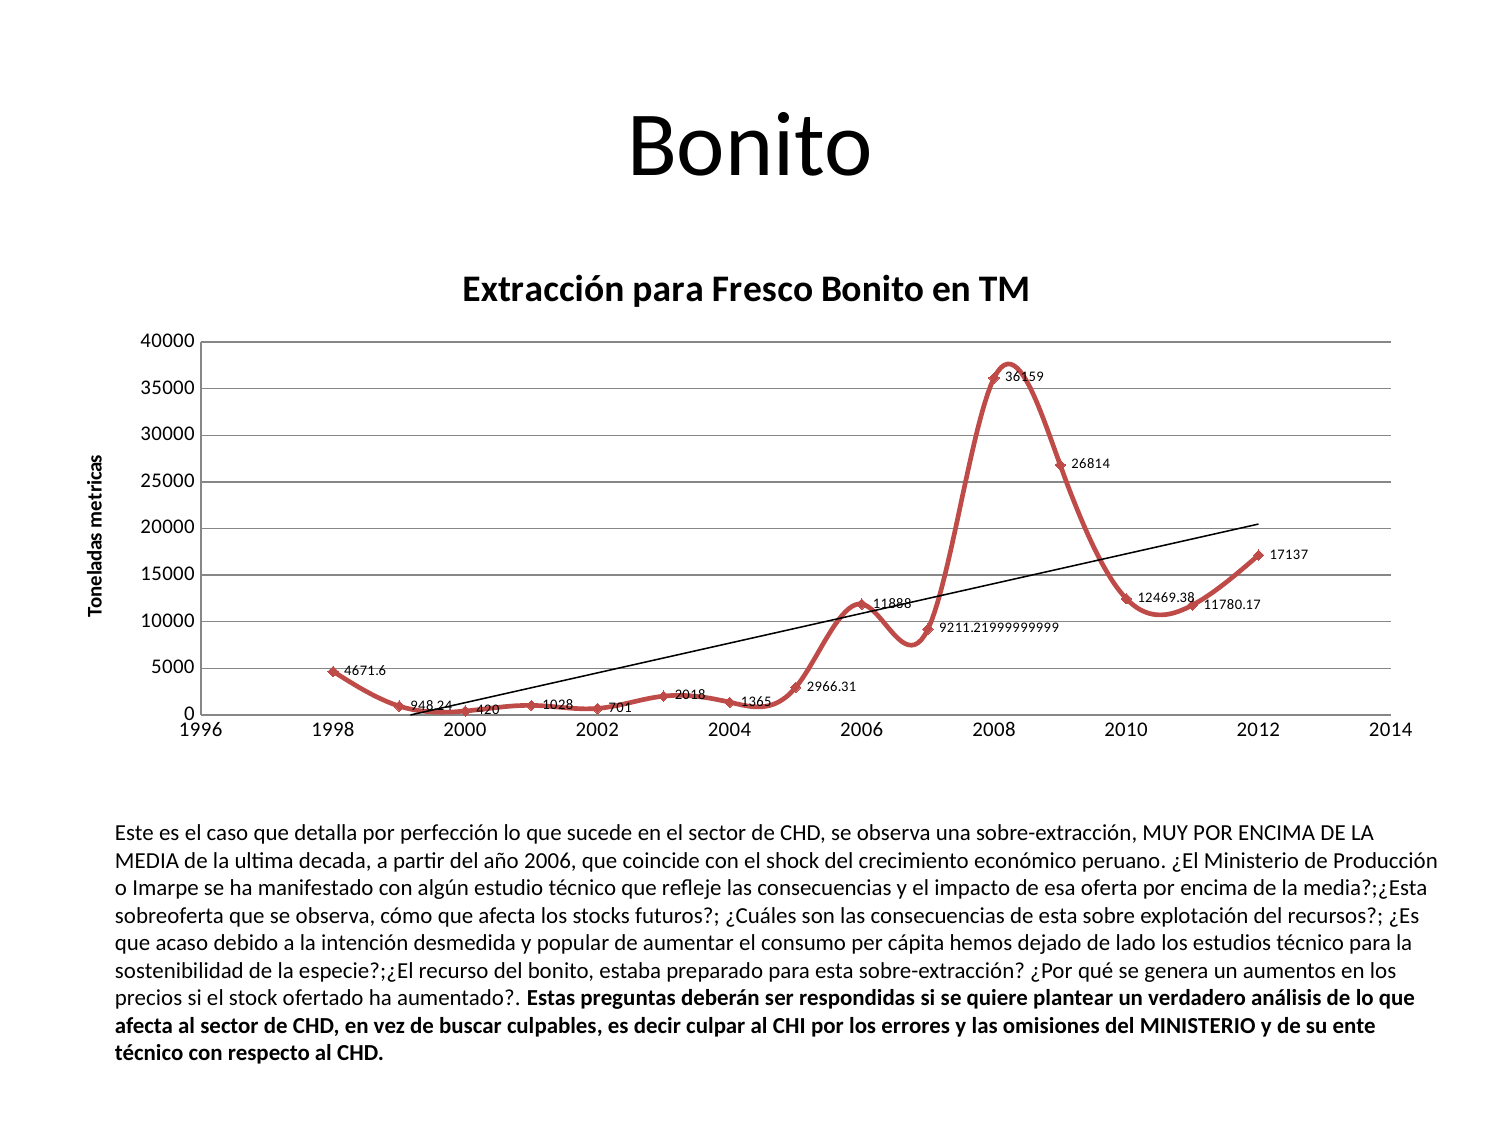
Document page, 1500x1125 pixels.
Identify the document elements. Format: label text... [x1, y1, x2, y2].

text_box Este es el caso que detalla por perfección lo que sucede en el sector de CHD, se observa una sobre-extracción, MUY POR ENCIMA DE LA MEDIA de la ultima decada, a partir del año 2006, que coincide con el shock del crecimiento económico peruano. ¿El Ministerio de Producción o Imarpe se ha manifestado con algún estudio técnico que refleje las consecuencias y el impacto de esa oferta por encima de la media?;¿Esta sobreoferta que se observa, cómo que afecta los stocks futuros?; ¿Cuáles son las consecuencias de esta sobre explotación del recursos?; ¿Es que acaso debido a la intención desmedida y popular de aumentar el consumo per cápita hemos dejado de lado los estudios técnico para la sostenibilidad de la especie?;¿El recurso del bonito, estaba preparado para esta sobre-extracción? ¿Por qué se genera un aumentos en los precios si el stock ofertado ha aumentado?. Estas preguntas deberán ser respondidas si se quiere plantear un verdadero análisis de lo que afecta al sector de CHD, en vez de buscar culpables, es decir culpar al CHI por los errores y las omisiones del MINISTERIO y de su ente técnico con respecto al CHD. [100, 810, 1459, 1073]
chart [52, 243, 1441, 752]
title Bonito [75, 45, 1425, 233]
